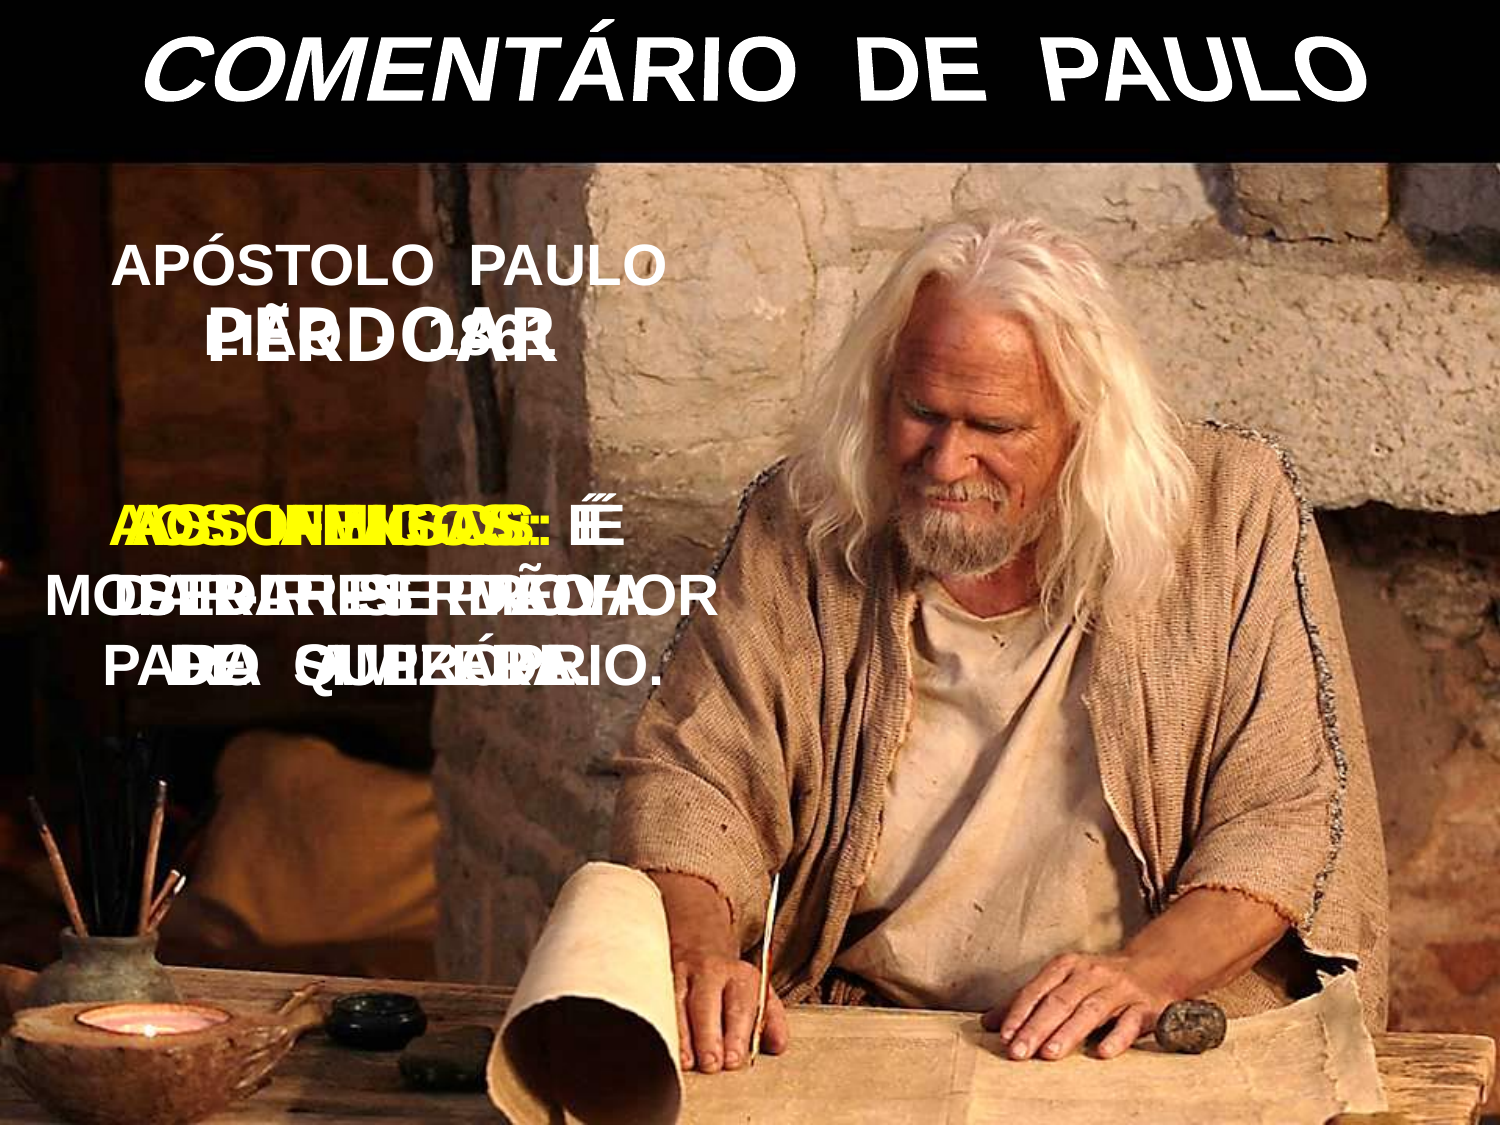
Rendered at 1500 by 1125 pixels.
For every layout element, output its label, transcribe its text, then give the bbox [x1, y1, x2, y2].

text_box APÓSTOLO PAULO LIÃO - 1861 [0, 219, 762, 375]
text_box AOS AMIGOS: É DAR-LHES PROVA DE AMIZADE. [0, 479, 763, 705]
picture [0, 0, 1500, 1125]
text_box PERDOAR [0, 278, 763, 384]
